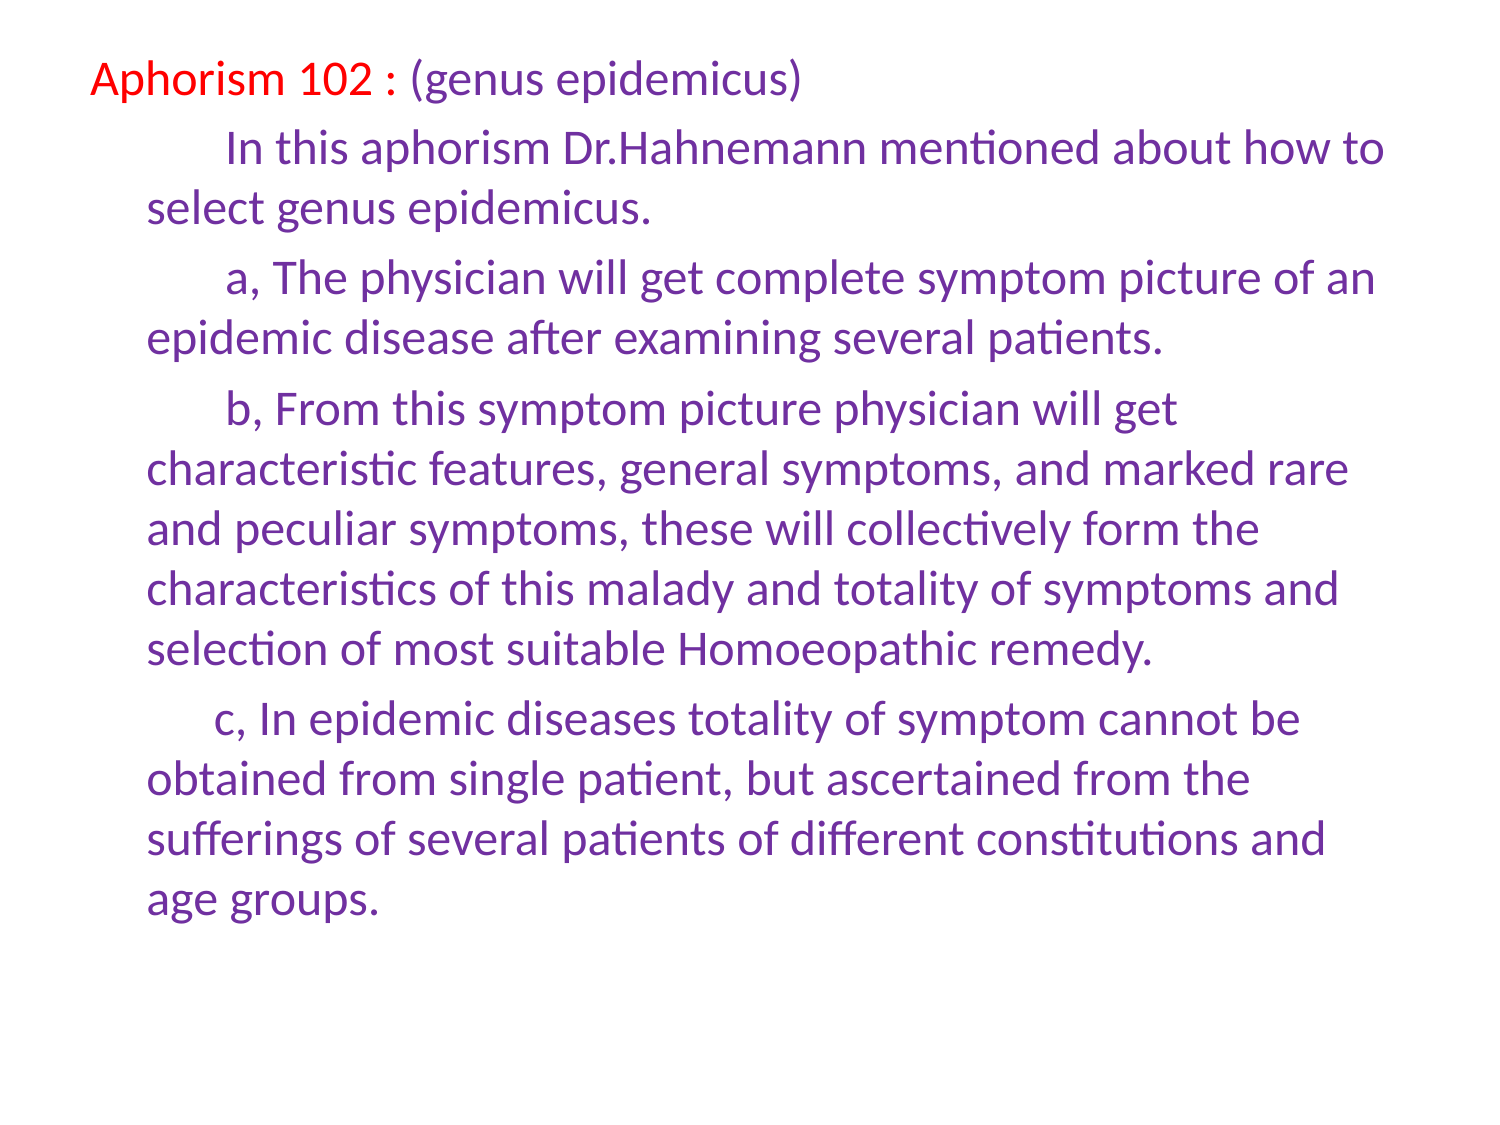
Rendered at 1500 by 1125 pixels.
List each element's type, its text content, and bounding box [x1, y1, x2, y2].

list Aphorism 102 : (genus epidemicus) In this aphorism Dr.Hahnemann mentioned about how to select genus epidemicus. a, The physician will get complete symptom picture of an epidemic disease after examining several patients. b, From this symptom picture physician will get characteristic features, general symptoms, and marked rare and peculiar symptoms, these will collectively form the characteristics of this malady and totality of symptoms and selection of most suitable Homoeopathic remedy. c, In epidemic diseases totality of symptom cannot be obtained from single patient, but ascertained from the sufferings of several patients of different constitutions and age groups. [75, 37, 1425, 1075]
